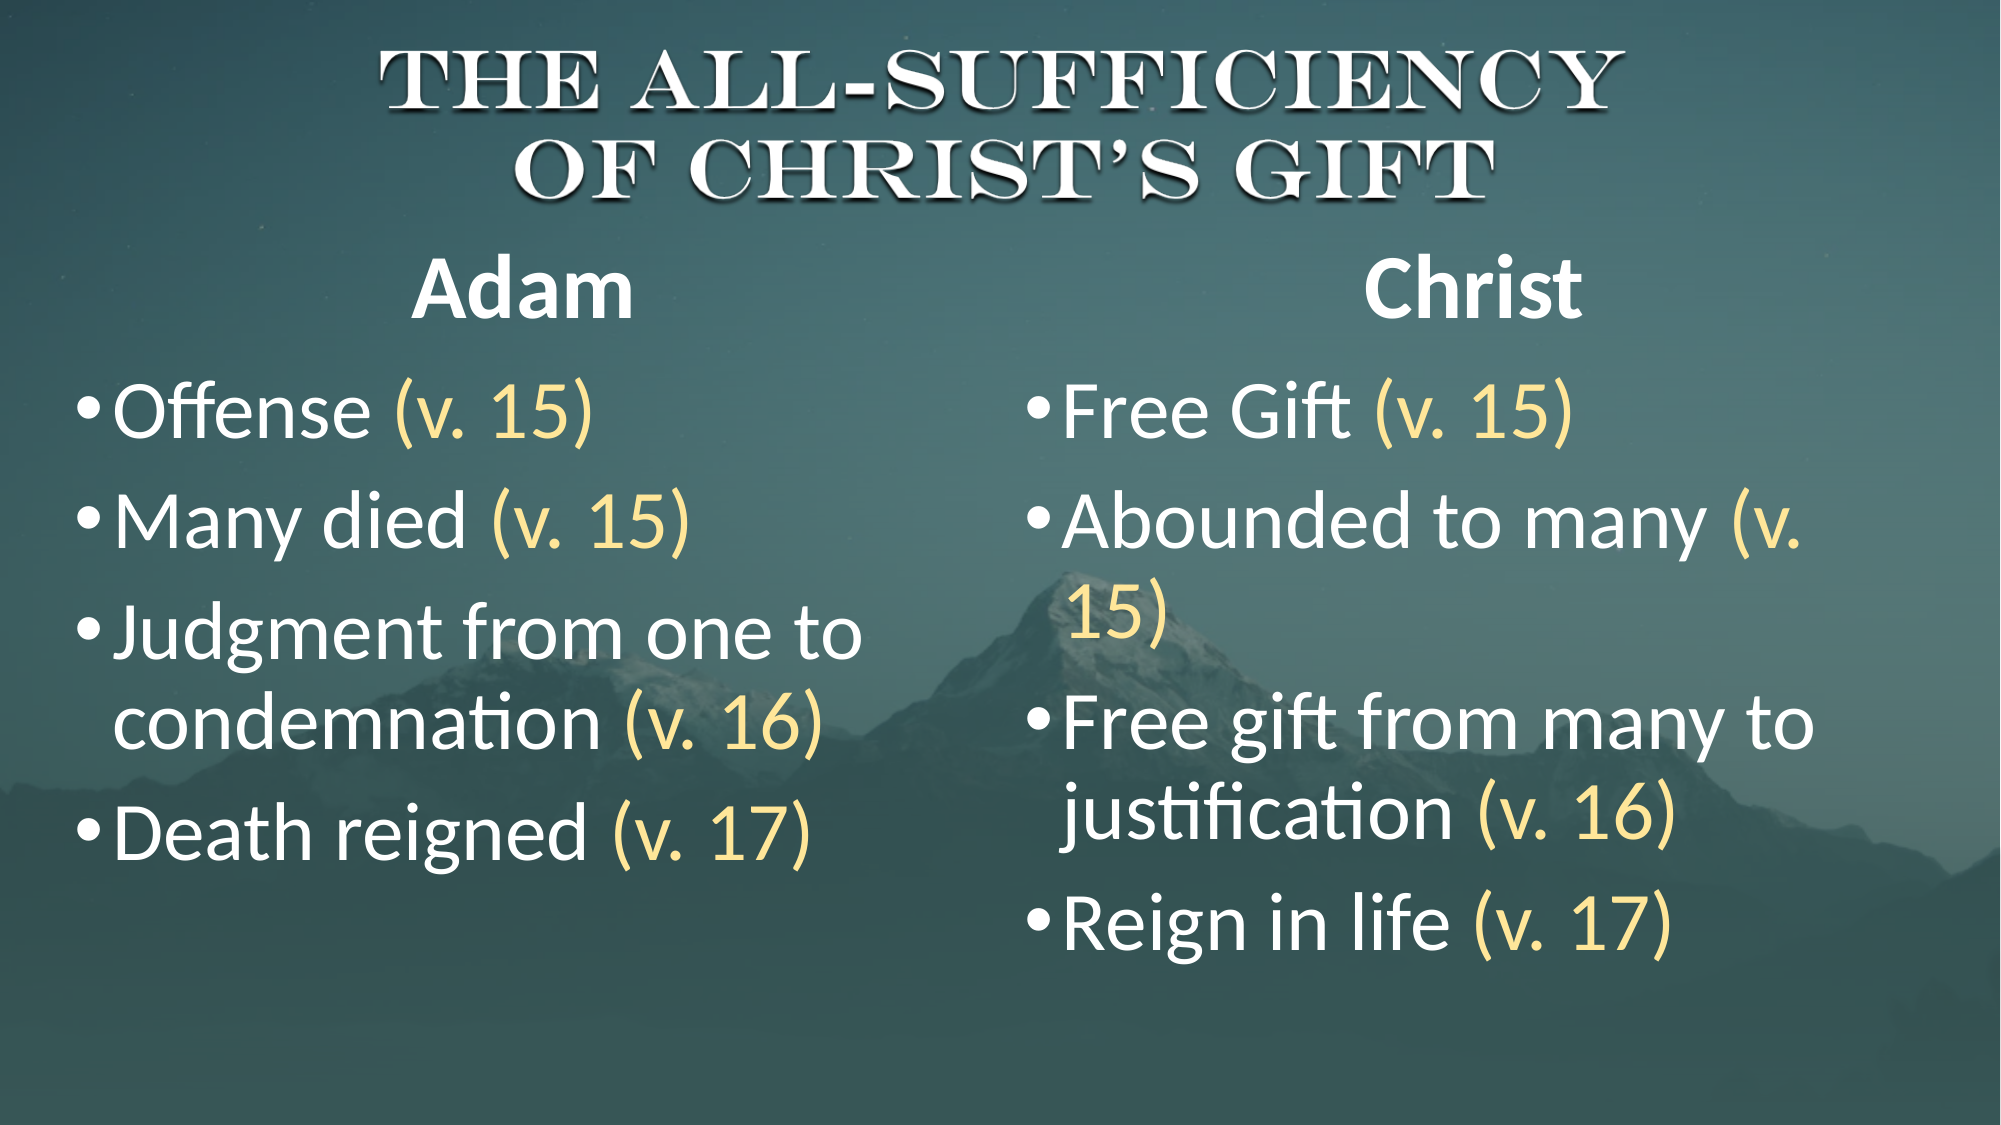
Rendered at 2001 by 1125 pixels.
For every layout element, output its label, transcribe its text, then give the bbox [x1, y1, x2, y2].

list Offense (v. 15) Many died (v. 15) Judgment from one to condemnation (v. 16) Death reigned (v. 17) [59, 358, 988, 1074]
list Christ [1227, 210, 1723, 346]
picture [308, 0, 1711, 278]
list Free Gift (v. 15) Abounded to many (v. 15) Free gift from many to justification (v. 16) Reign in life (v. 17) [1009, 358, 1941, 1074]
list Adam [206, 210, 841, 346]
text_box [0, 0, 2000, 1125]
